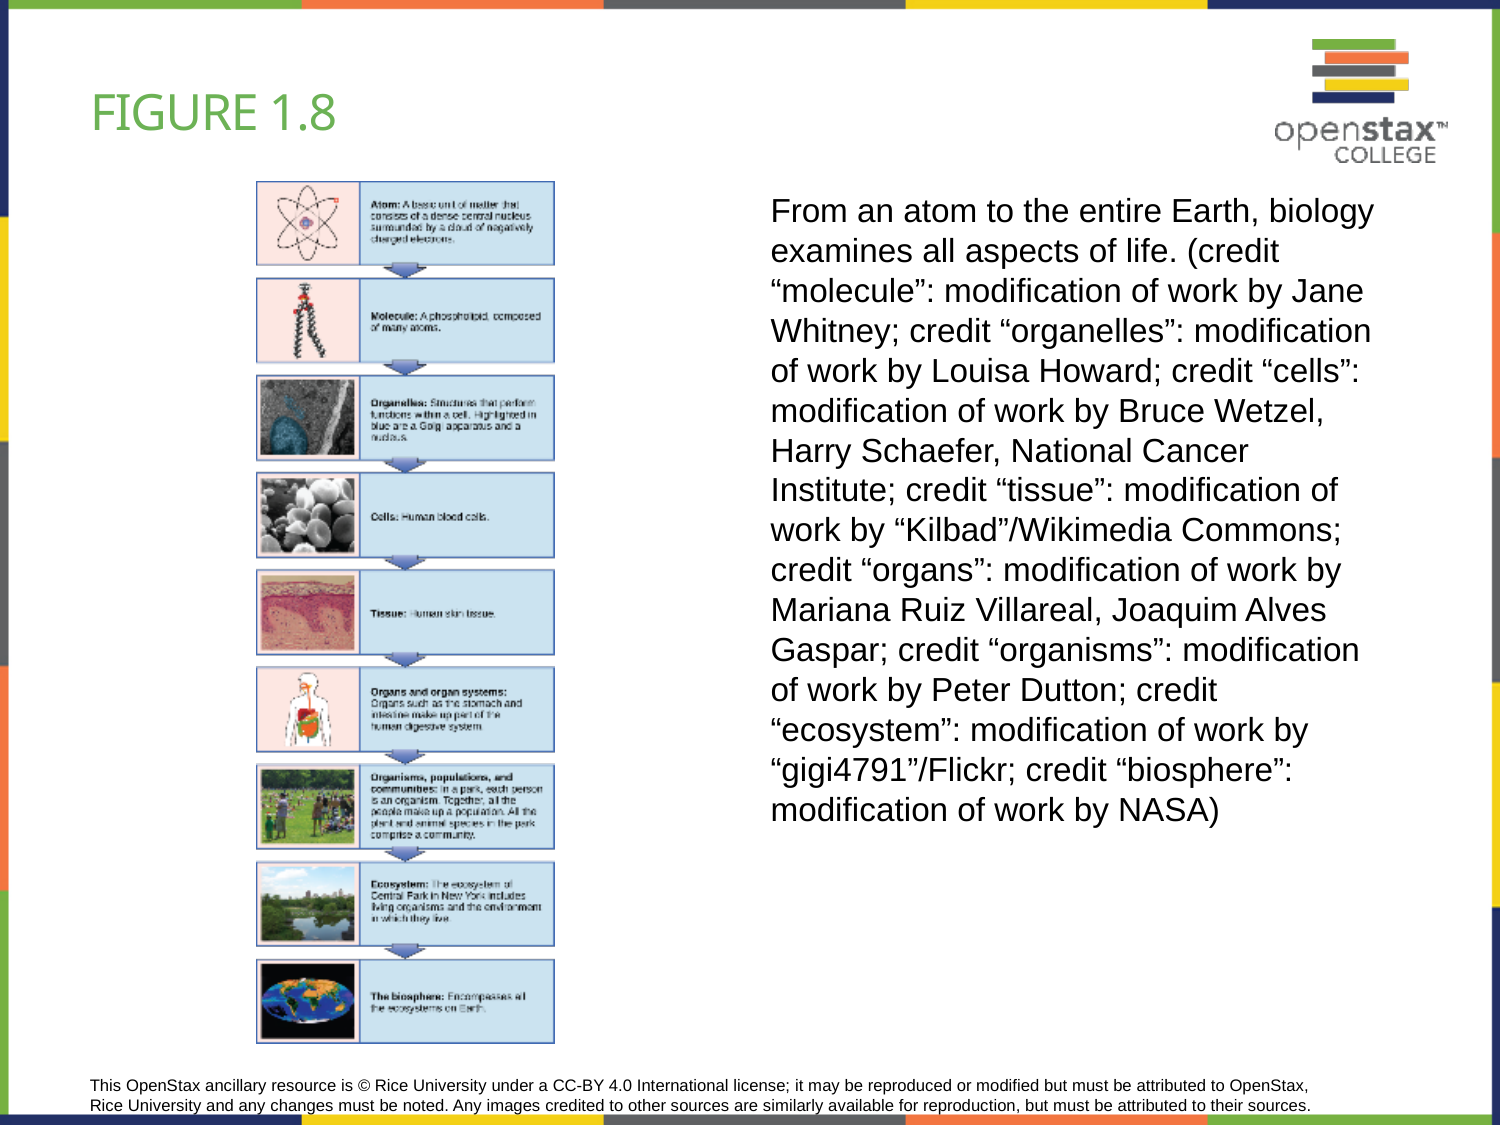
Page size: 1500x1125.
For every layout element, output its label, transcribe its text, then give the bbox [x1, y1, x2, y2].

text_box This OpenStax ancillary resource is © Rice University under a CC-BY 4.0 International license; it may be reproduced or modified but must be attributed to OpenStax, Rice University and any changes must be noted. Any images credited to other sources are similarly available for reproduction, but must be attributed to their sources. [75, 1067, 1336, 1114]
list From an atom to the entire Earth, biology examines all aspects of life. (credit “molecule”: modification of work by Jane Whitney; credit “organelles”: modification of work by Louisa Howard; credit “cells”: modification of work by Bruce Wetzel, Harry Schaefer, National Cancer Institute; credit “tissue”: modification of work by “Kilbad”/Wikimedia Commons; credit “organs”: modification of work by Mariana Ruiz Villareal, Joaquim Alves Gaspar; credit “organisms”: modification of work by Peter Dutton; credit “ecosystem”: modification of work by “gigi4791”/Flickr; credit “biosphere”: modification of work by NASA) [755, 181, 1398, 1045]
picture [0, 0, 1500, 1125]
title Figure 1.8 [75, 39, 1274, 148]
